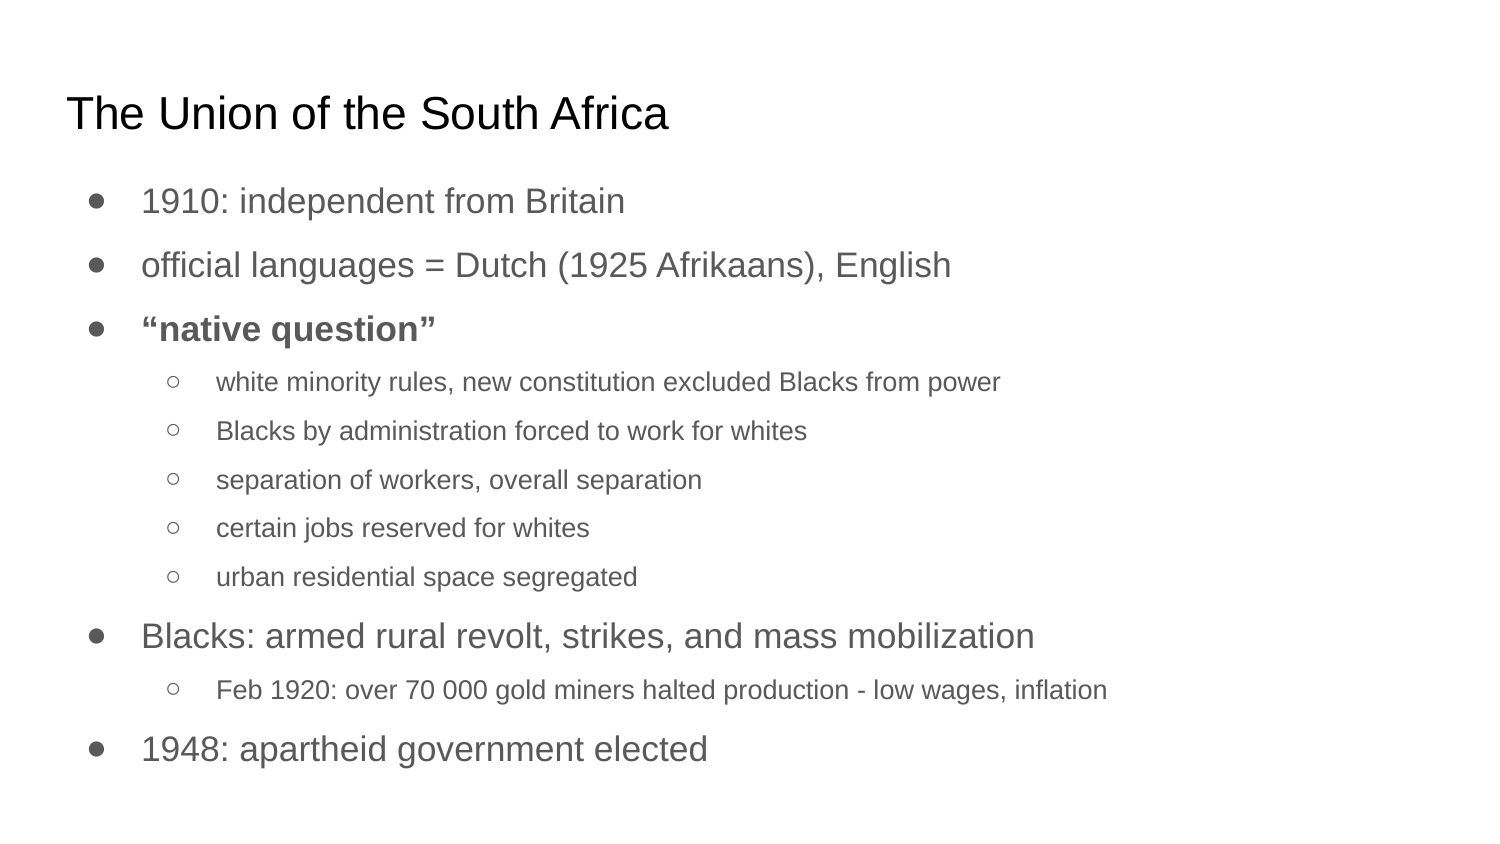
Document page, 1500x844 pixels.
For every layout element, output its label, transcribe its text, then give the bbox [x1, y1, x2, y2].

title The Union of the South Africa [51, 72, 1449, 142]
list 1910: independent from Britain official languages = Dutch (1925 Afrikaans), English “native question” white minority rules, new constitution excluded Blacks from power Blacks by administration forced to work for whites separation of workers, overall separation certain jobs reserved for whites urban residential space segregated Blacks: armed rural revolt, strikes, and mass mobilization Feb 1920: over 70 000 gold miners halted production - low wages, inflation 1948: apartheid government elected [51, 142, 1449, 829]
